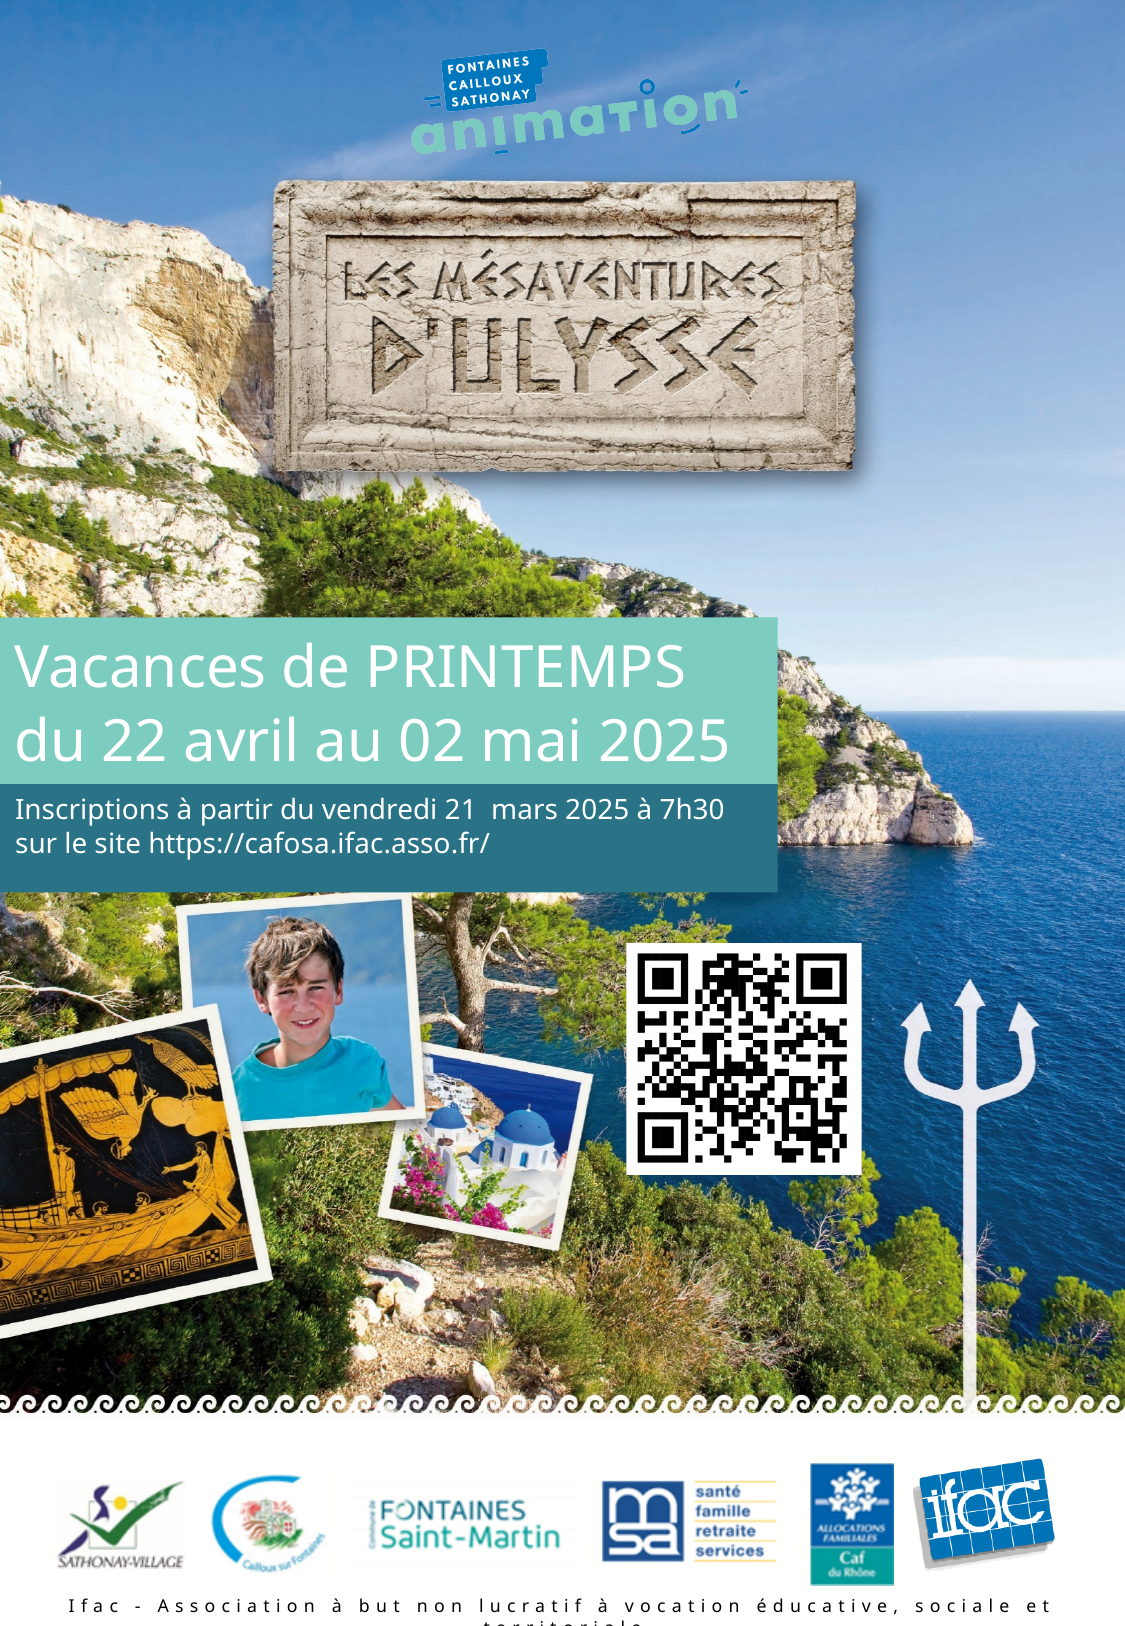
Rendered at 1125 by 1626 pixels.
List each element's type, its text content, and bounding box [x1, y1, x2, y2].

picture [901, 1444, 1066, 1579]
picture [810, 1463, 894, 1586]
picture [208, 1472, 329, 1576]
picture [0, 0, 1125, 1420]
list Vacances de PRINTEMPS du 22 avril au 02 mai 2025 [0, 617, 778, 784]
picture [350, 1480, 580, 1569]
picture [601, 1480, 778, 1563]
picture [56, 1480, 186, 1569]
list Inscriptions à partir du vendredi 21 mars 2025 à 7h30 sur le site https://cafosa.ifac.asso.fr/ [0, 784, 778, 893]
